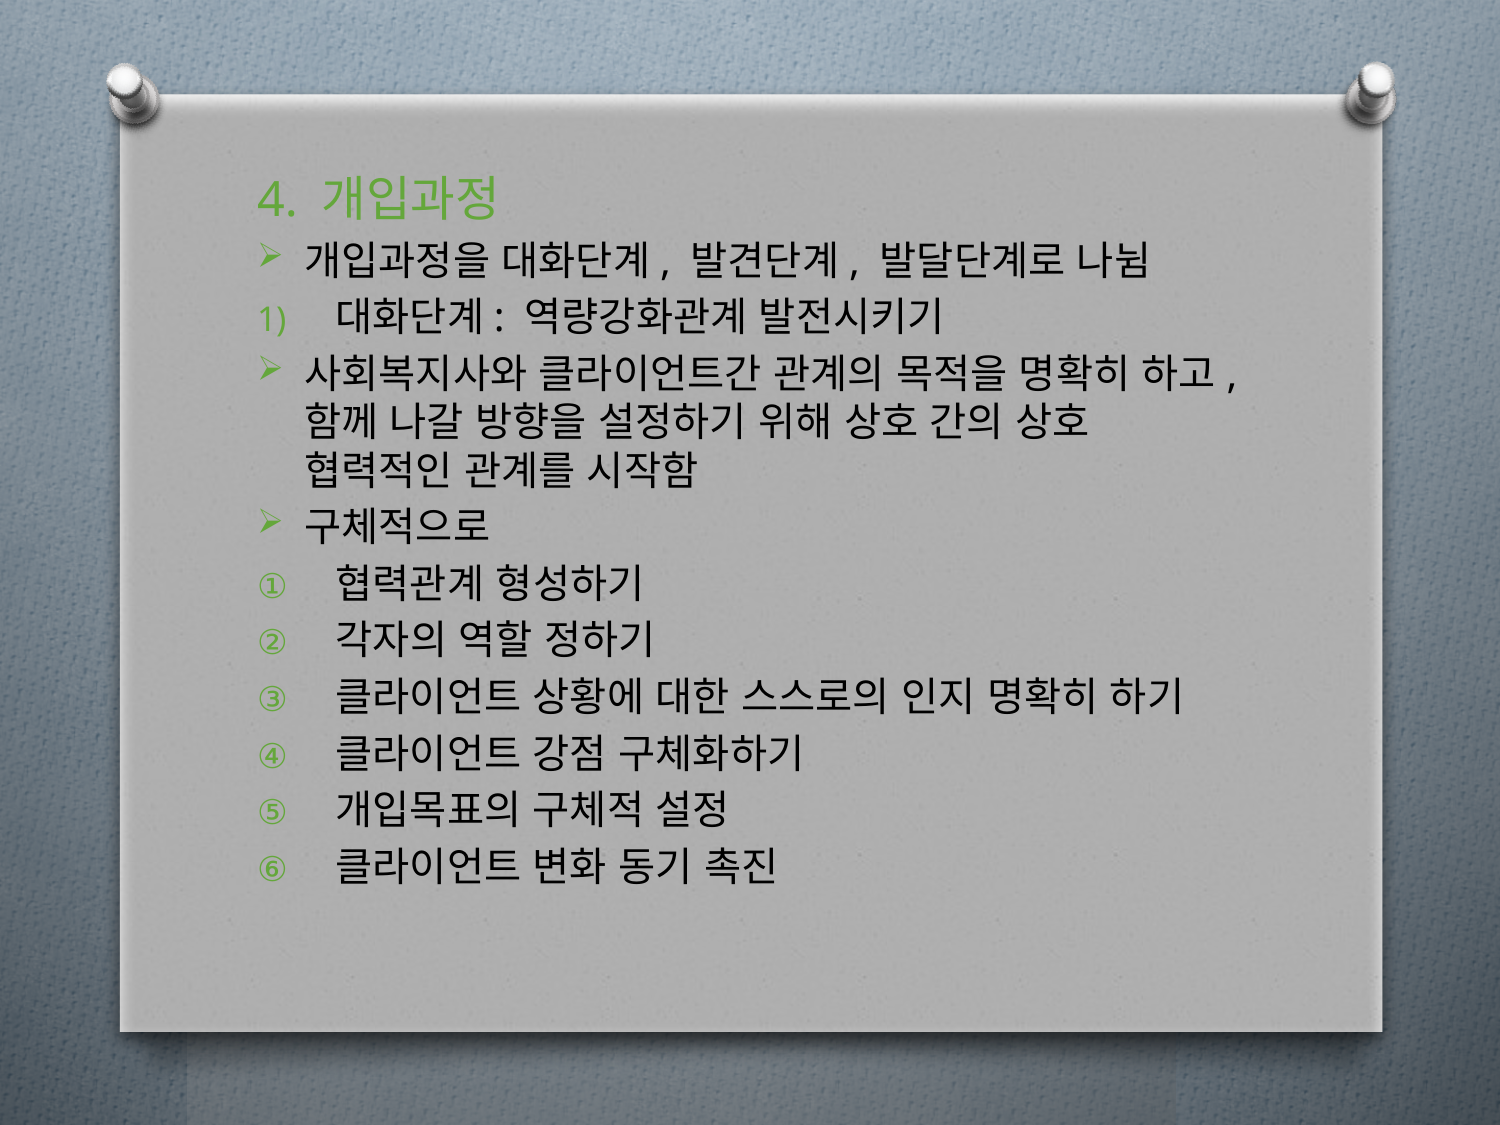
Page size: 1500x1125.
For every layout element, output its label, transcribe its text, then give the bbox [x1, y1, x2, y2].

list 4. 개입과정 개입과정을 대화단계, 발견단계, 발달단계로 나뉨 대화단계: 역량강화관계 발전시키기 사회복지사와 클라이언트간 관계의 목적을 명확히 하고, 함께 나갈 방향을 설정하기 위해 상호 간의 상호 협력적인 관계를 시작함 구체적으로 협력관계 형성하기 각자의 역할 정하기 클라이언트 상황에 대한 스스로의 인지 명확히 하기 클라이언트 강점 구체화하기 개입목표의 구체적 설정 클라이언트 변화 동기 촉진 [242, 160, 1259, 904]
picture [75, 29, 198, 153]
picture [1317, 35, 1439, 156]
